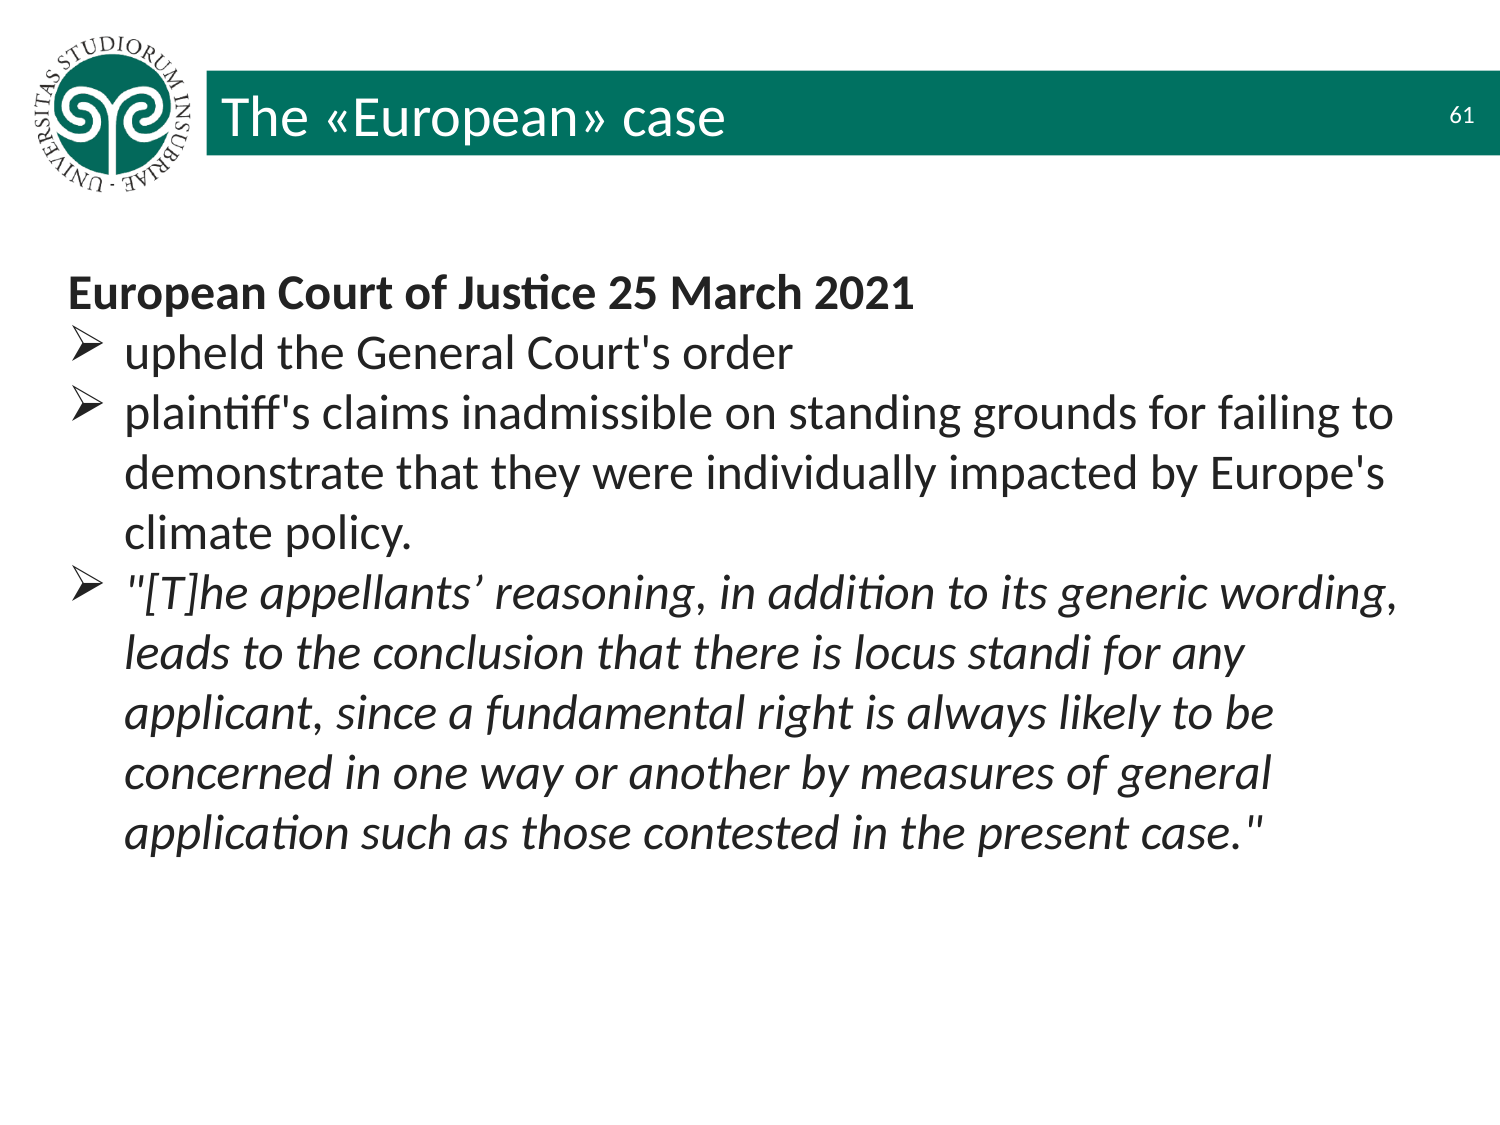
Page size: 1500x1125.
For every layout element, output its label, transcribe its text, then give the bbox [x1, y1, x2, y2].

text_box The «European» case [206, 70, 1500, 156]
text_box European Court of Justice 25 March 2021 upheld the General Court's order plaintiff's claims inadmissible on standing grounds for failing to demonstrate that they were individually impacted by Europe's climate policy. "[T]he appellants’ reasoning, in addition to its generic wording, leads to the conclusion that there is locus standi for any applicant, since a fundamental right is always likely to be concerned in one way or another by measures of general application such as those contested in the present case." [53, 252, 1447, 868]
picture [29, 30, 195, 197]
slide_number 61 [1139, 83, 1490, 144]
